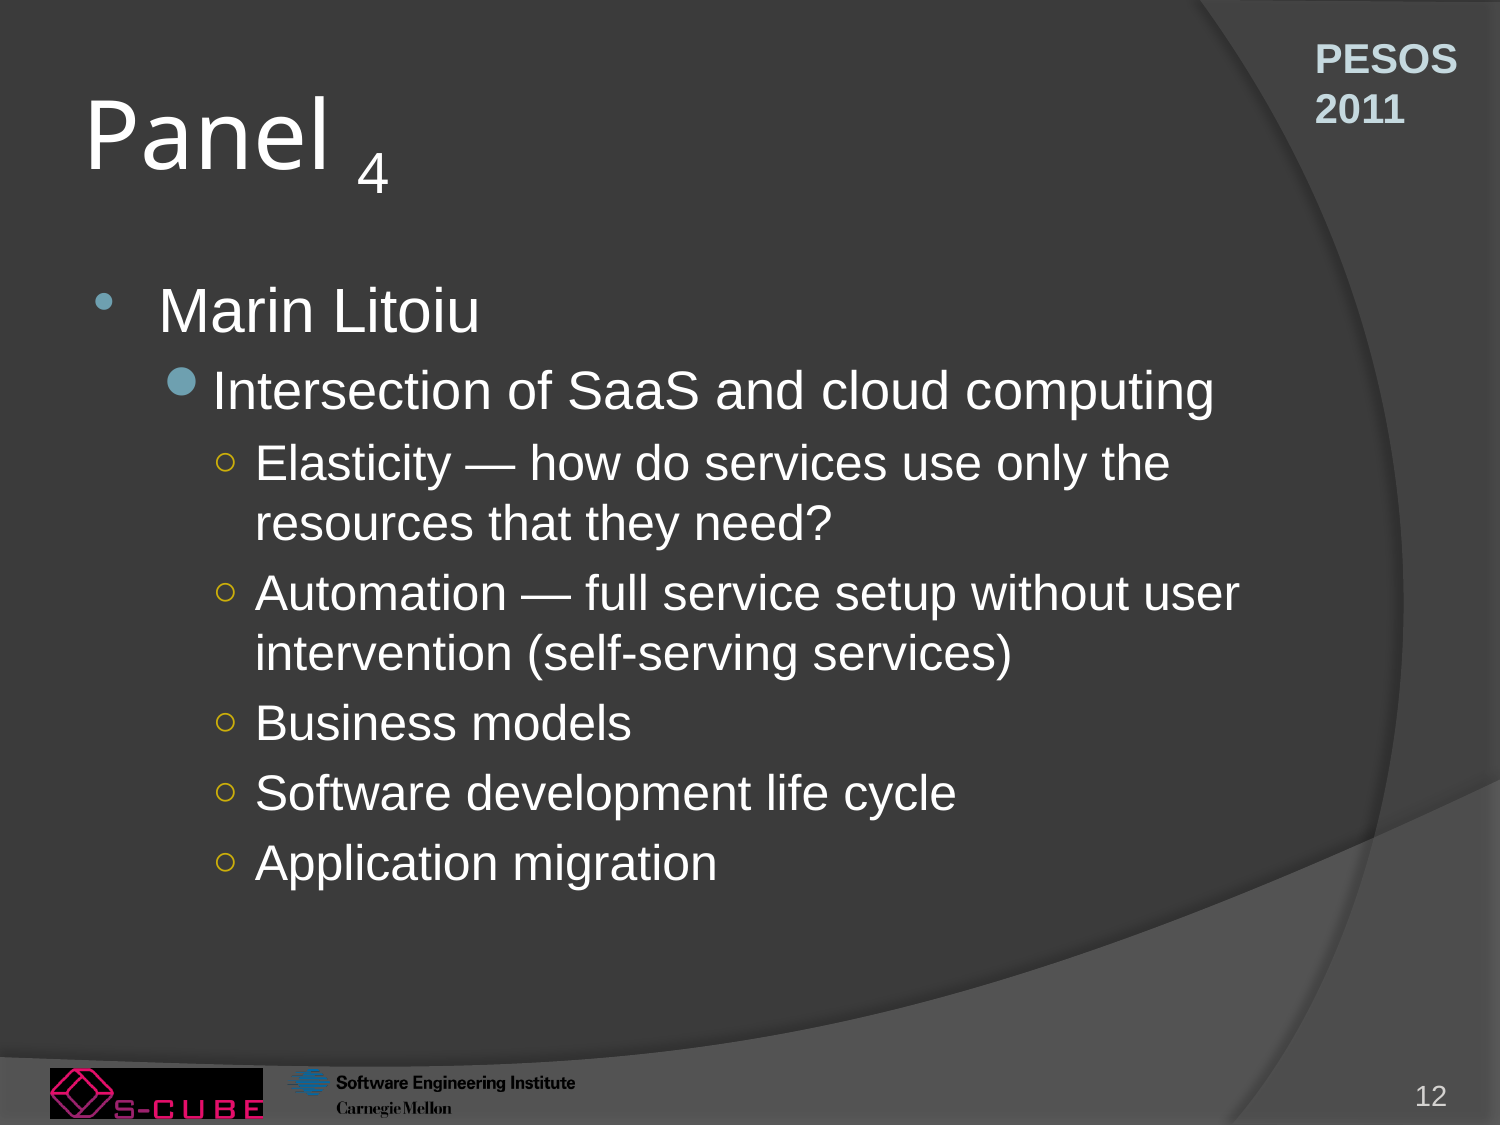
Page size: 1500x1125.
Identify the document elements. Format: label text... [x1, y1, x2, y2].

picture [287, 1069, 575, 1118]
title Panel 4 [75, 45, 1300, 233]
list Marin Litoiu Intersection of SaaS and cloud computing Elasticity — how do services use only the resources that they need? Automation — full service setup without user intervention (self-serving services) Business models Software development life cycle Application migration [75, 262, 1300, 1005]
picture [50, 1068, 263, 1119]
